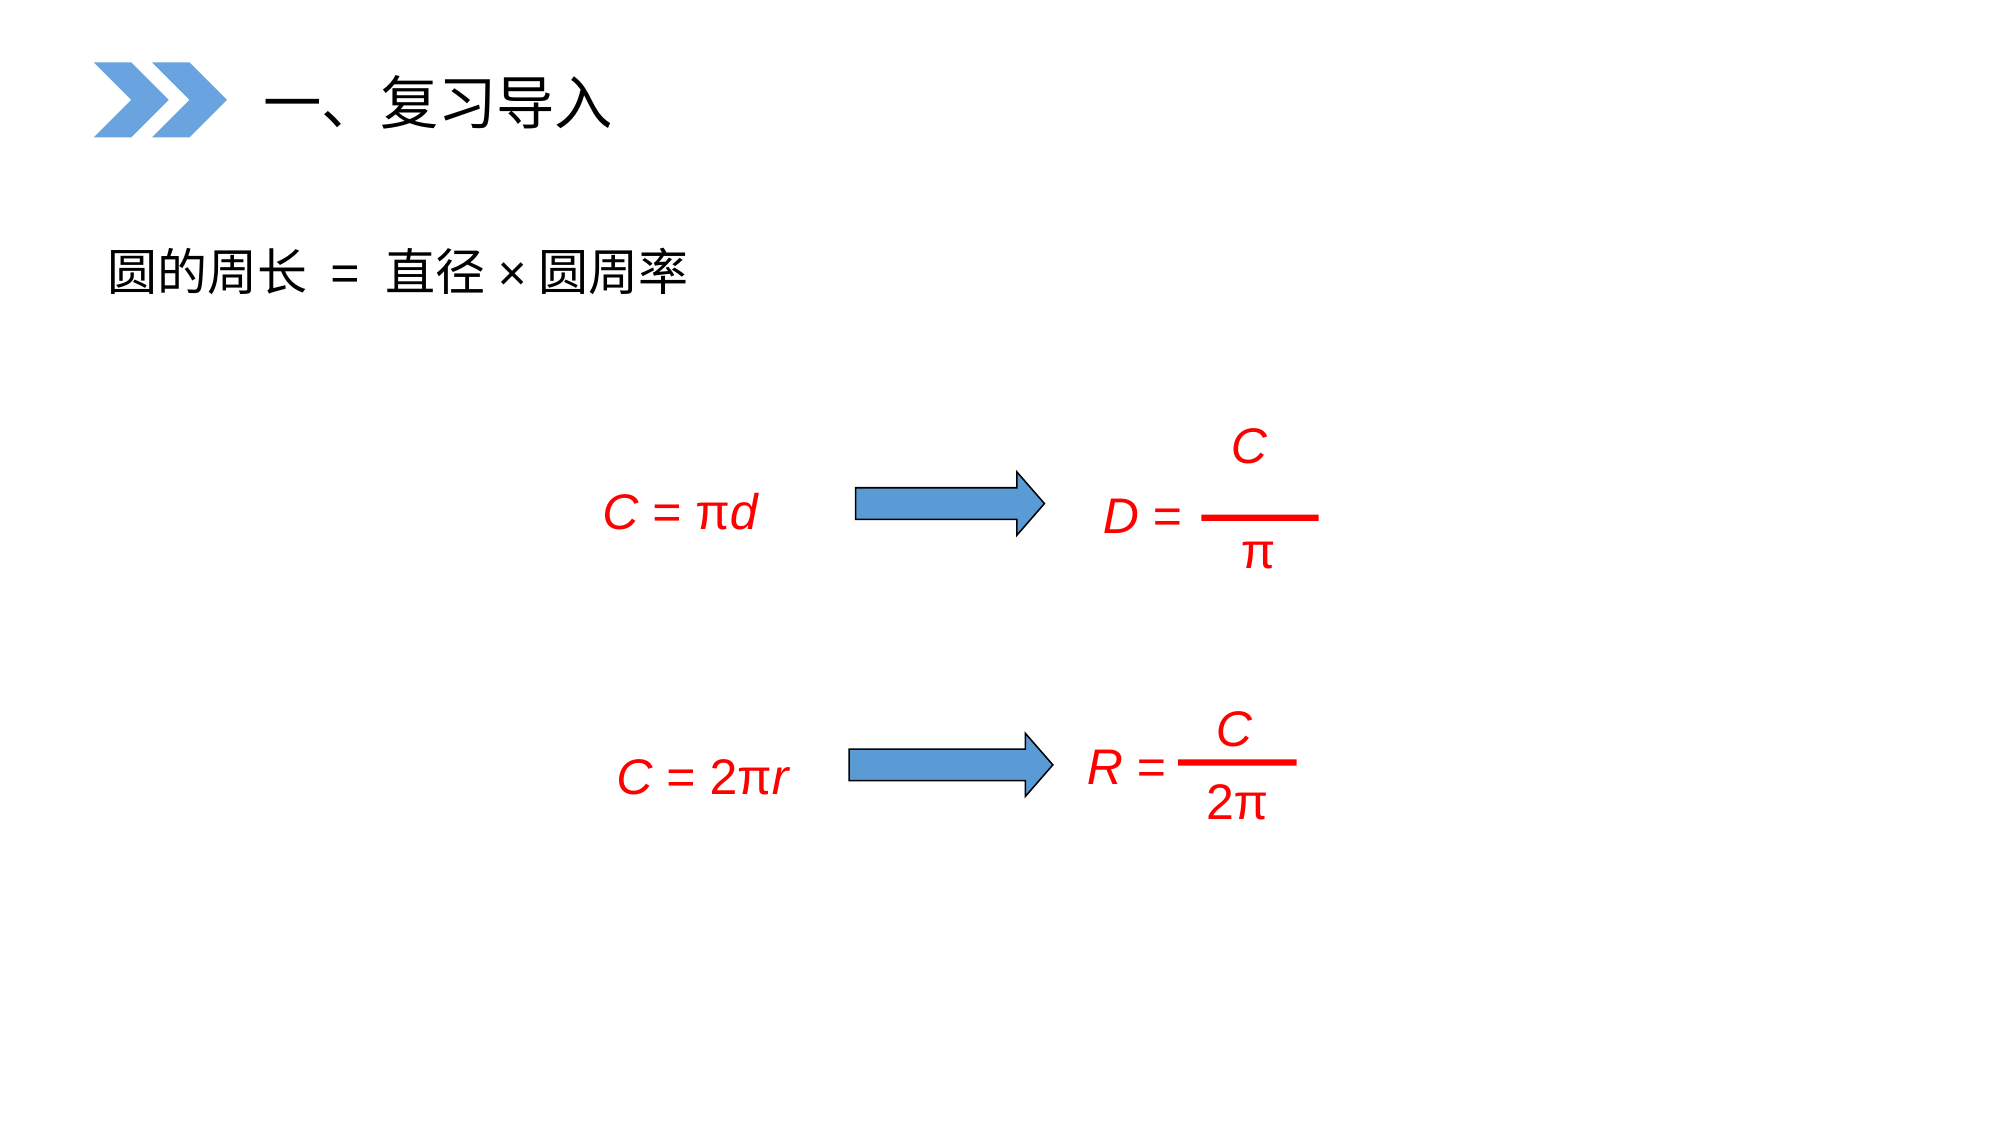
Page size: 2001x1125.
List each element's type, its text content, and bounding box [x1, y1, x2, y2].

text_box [1087, 406, 1319, 588]
text_box [855, 471, 1045, 536]
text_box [849, 689, 1297, 839]
text_box 圆的周长 = 直径×圆周率 [92, 233, 895, 309]
text_box 一、复习导入 [248, 66, 1088, 137]
text_box C = πd [587, 471, 841, 547]
text_box C = 2πr [601, 736, 849, 812]
